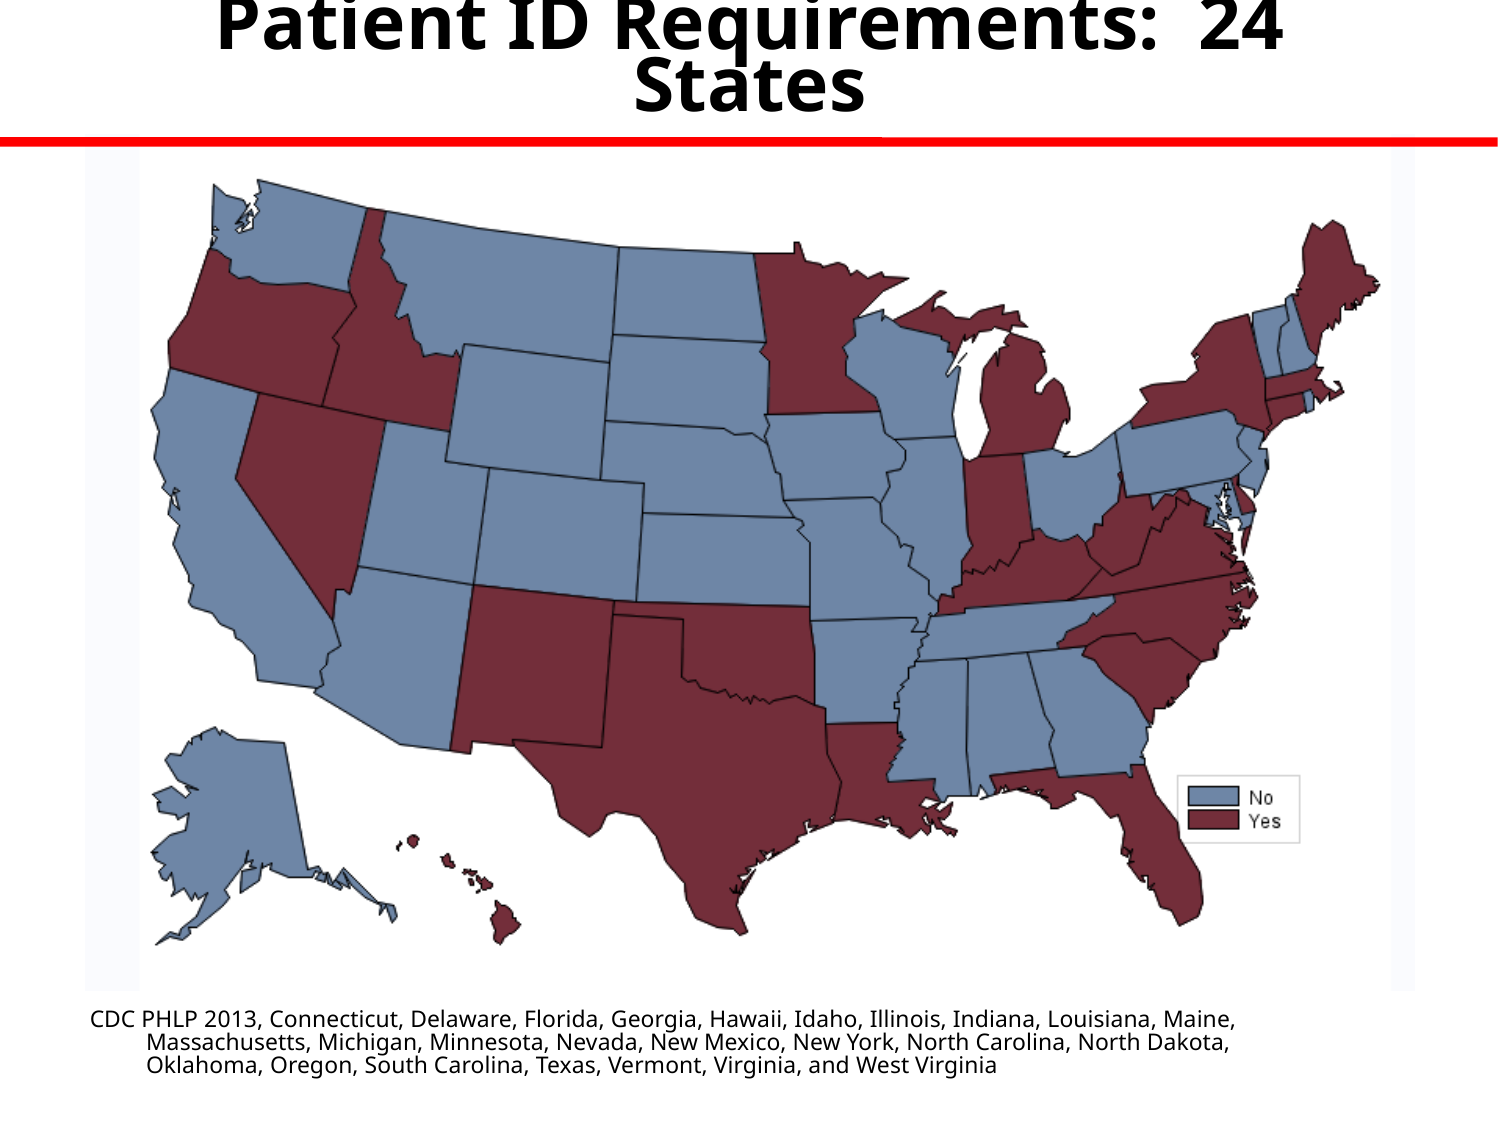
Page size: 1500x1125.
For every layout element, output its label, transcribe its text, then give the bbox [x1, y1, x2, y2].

picture [85, 134, 1415, 991]
list CDC PHLP 2013, Connecticut, Delaware, Florida, Georgia, Hawaii, Idaho, Illinois, Indiana, Louisiana, Maine, Massachusetts, Michigan, Minnesota, Nevada, New Mexico, New York, North Carolina, North Dakota, Oklahoma, Oregon, South Carolina, Texas, Vermont, Virginia, and West Virginia [75, 433, 1319, 1086]
title Patient ID Requirements: 24 States [75, 45, 1425, 135]
